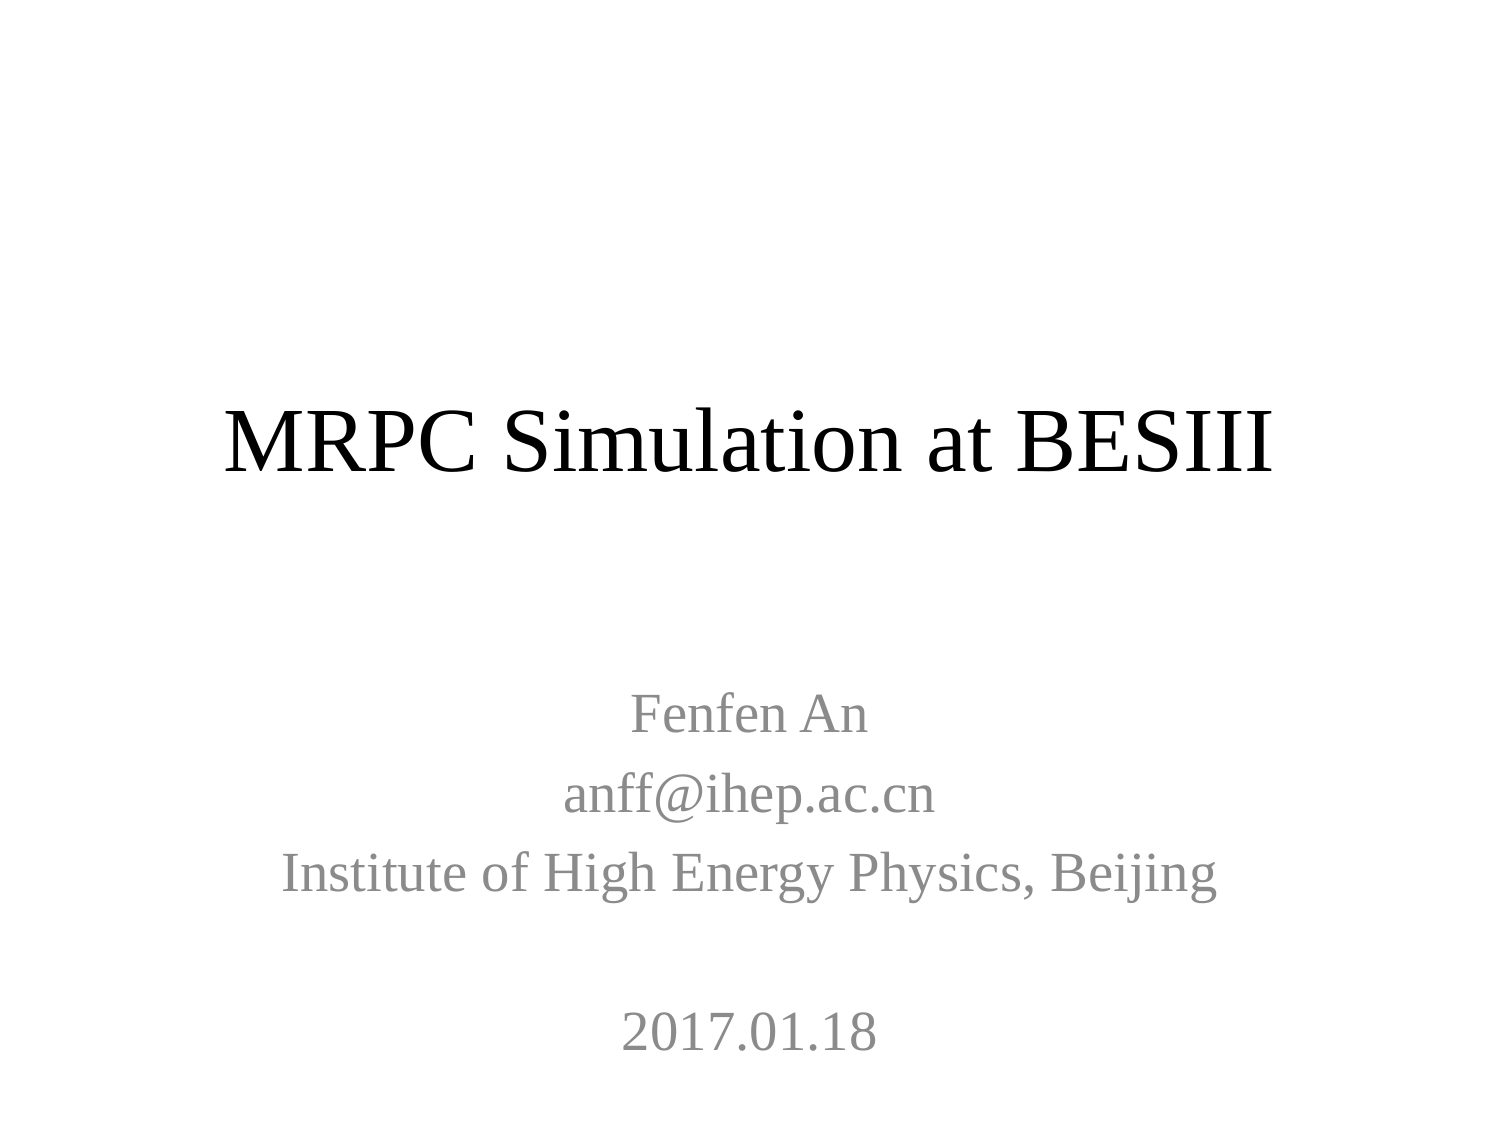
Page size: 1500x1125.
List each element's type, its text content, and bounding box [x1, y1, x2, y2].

title MRPC Simulation at BESIII [112, 314, 1388, 556]
subtitle Fenfen An anff@ihep.ac.cn Institute of High Energy Physics, Beijing 2017.01.18 [225, 668, 1275, 1071]
